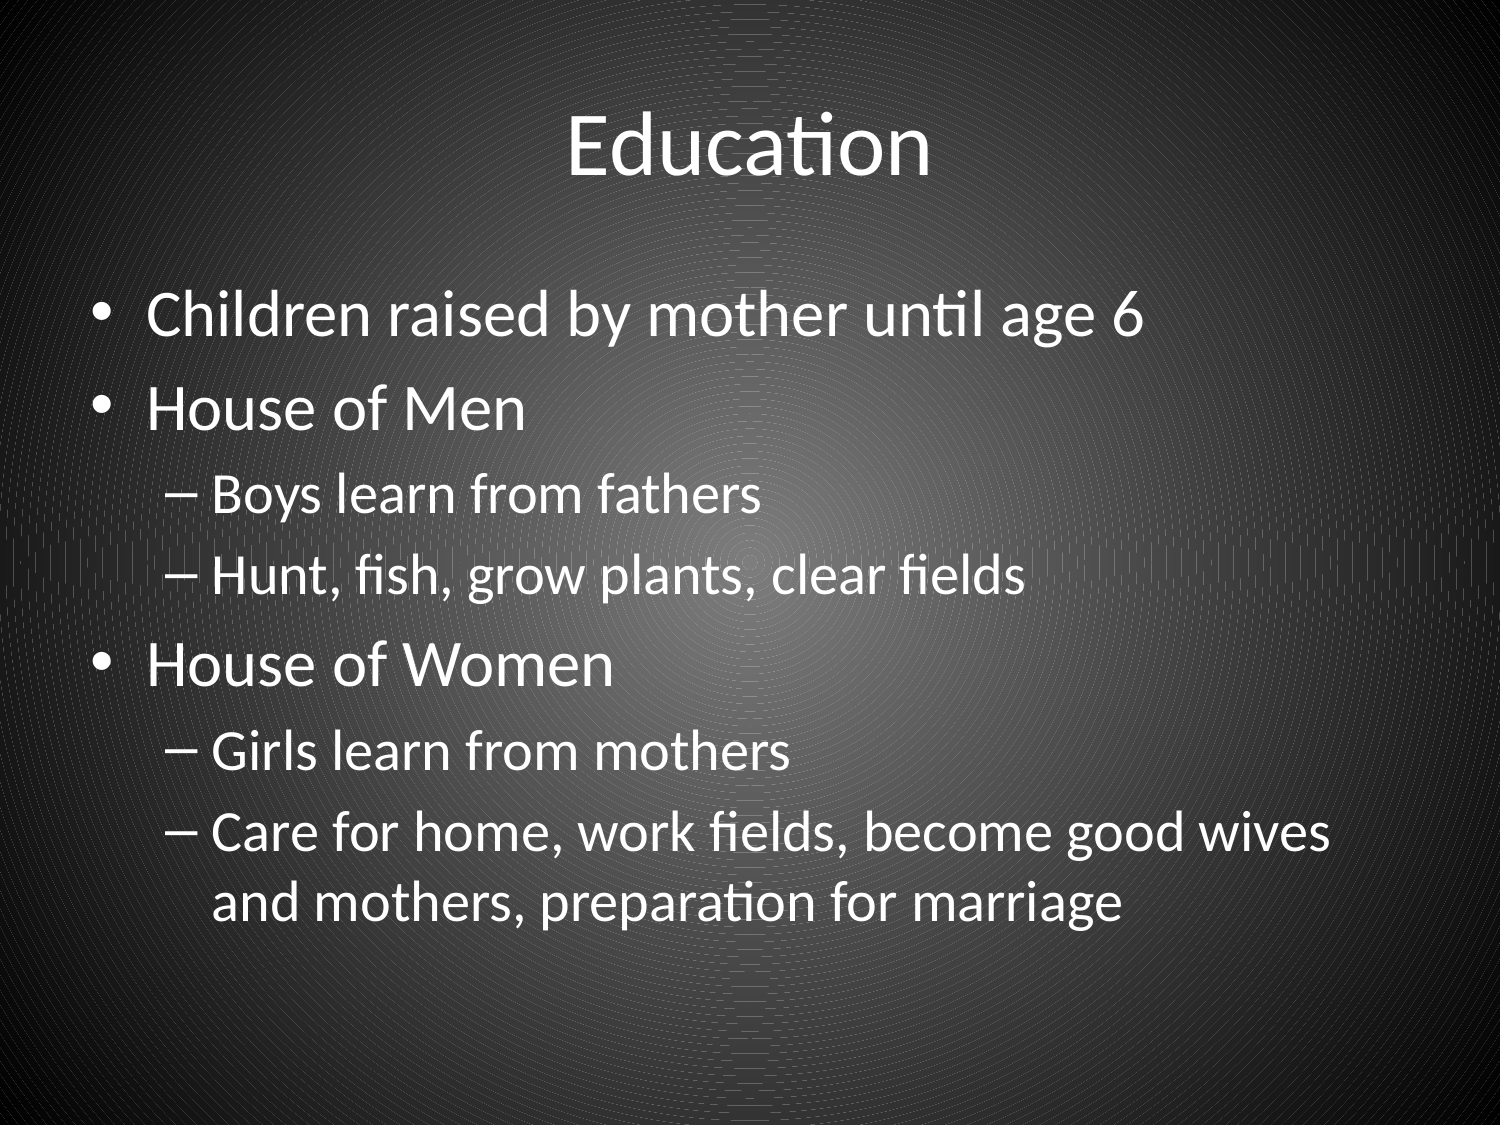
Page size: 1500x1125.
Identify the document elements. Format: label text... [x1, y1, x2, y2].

title Education [75, 45, 1425, 233]
list Children raised by mother until age 6 House of Men Boys learn from fathers Hunt, fish, grow plants, clear fields House of Women Girls learn from mothers Care for home, work fields, become good wives and mothers, preparation for marriage [75, 262, 1425, 1005]
